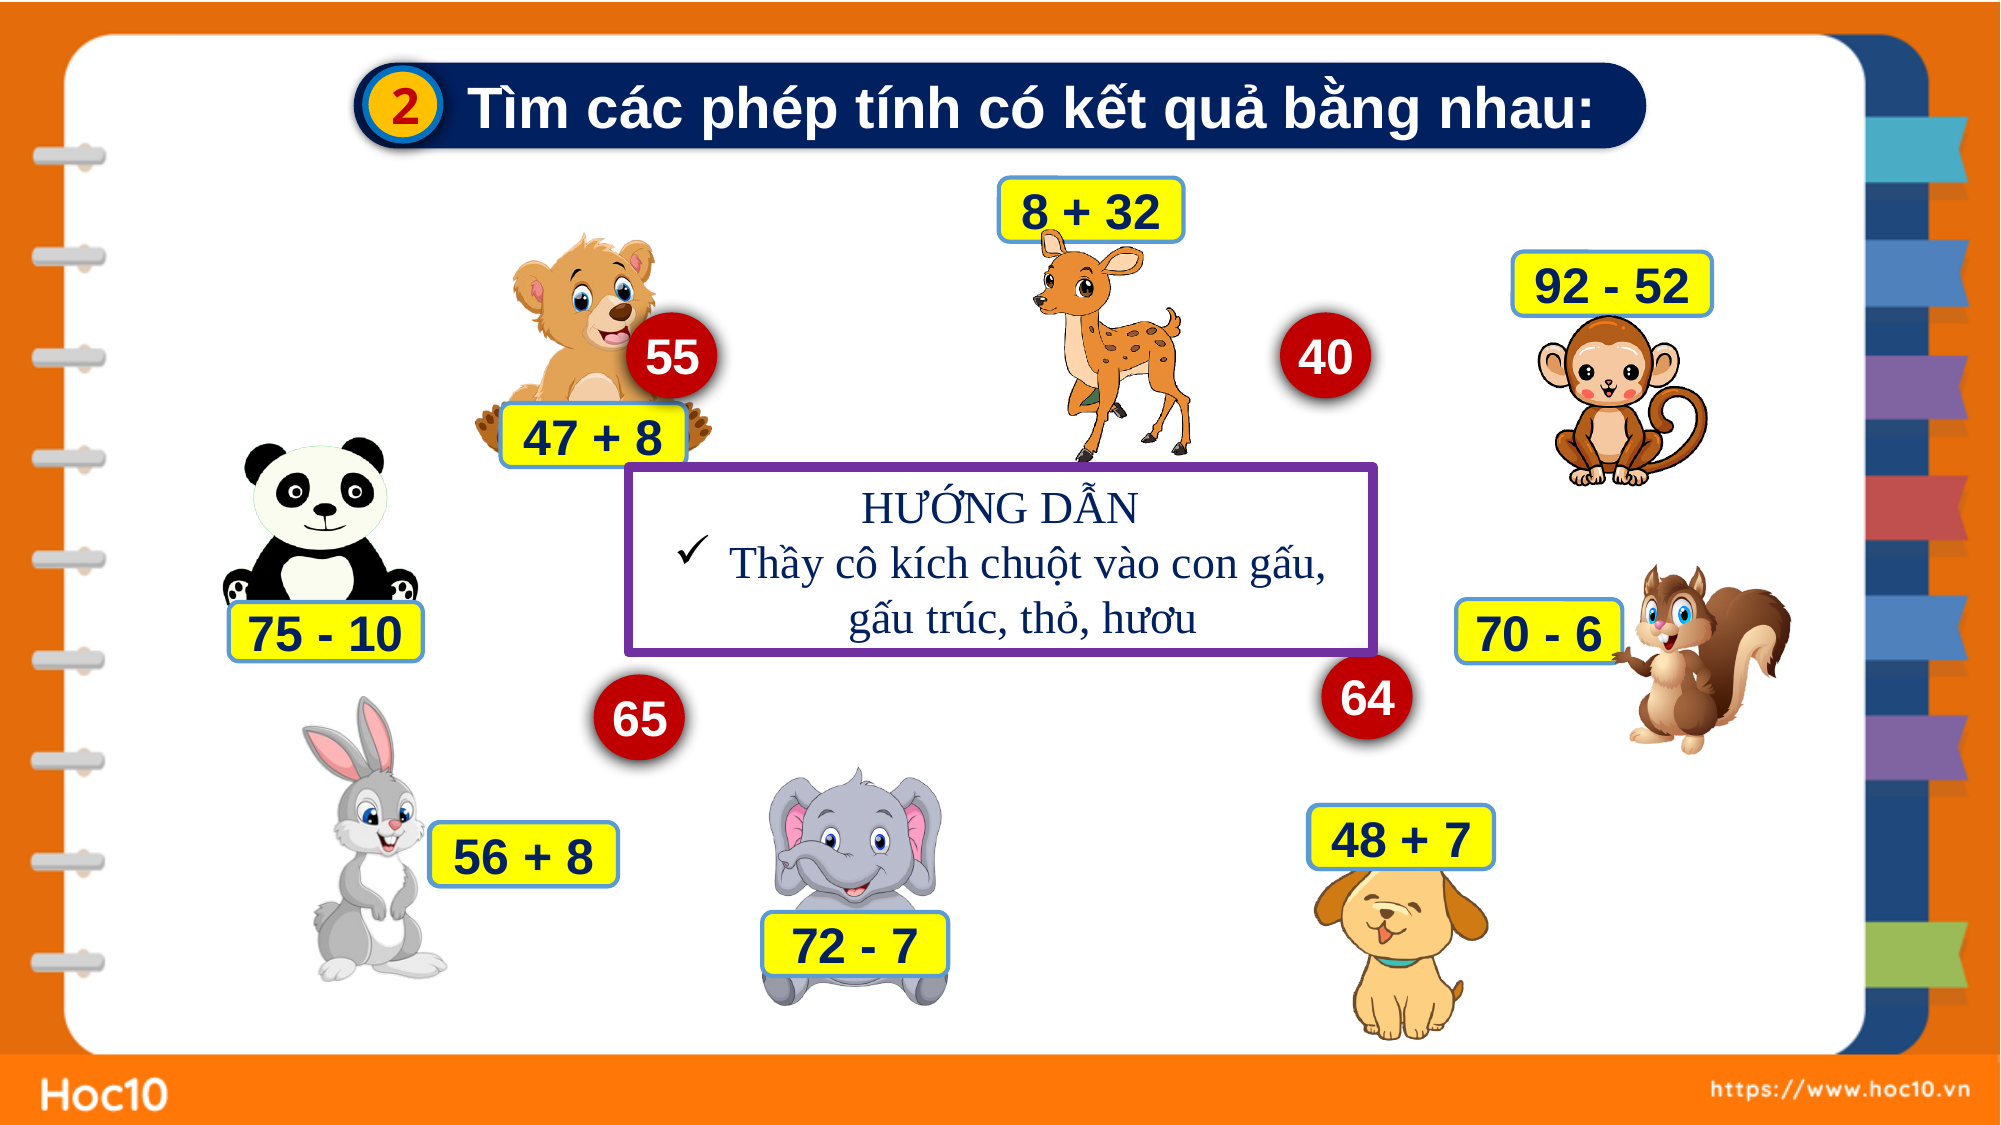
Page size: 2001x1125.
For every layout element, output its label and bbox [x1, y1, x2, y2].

text_box [593, 674, 694, 761]
text_box [1321, 653, 1422, 740]
text_box [1505, 251, 1740, 519]
text_box [625, 312, 726, 399]
text_box [212, 420, 430, 662]
text_box [475, 232, 712, 474]
text_box [1230, 804, 1574, 1058]
text_box [1455, 564, 1837, 759]
text_box [761, 766, 949, 1007]
text_box [239, 696, 619, 1005]
picture [0, 0, 2001, 1125]
text_box [983, 177, 1242, 475]
text_box [1279, 312, 1380, 399]
text_box [353, 62, 1647, 149]
